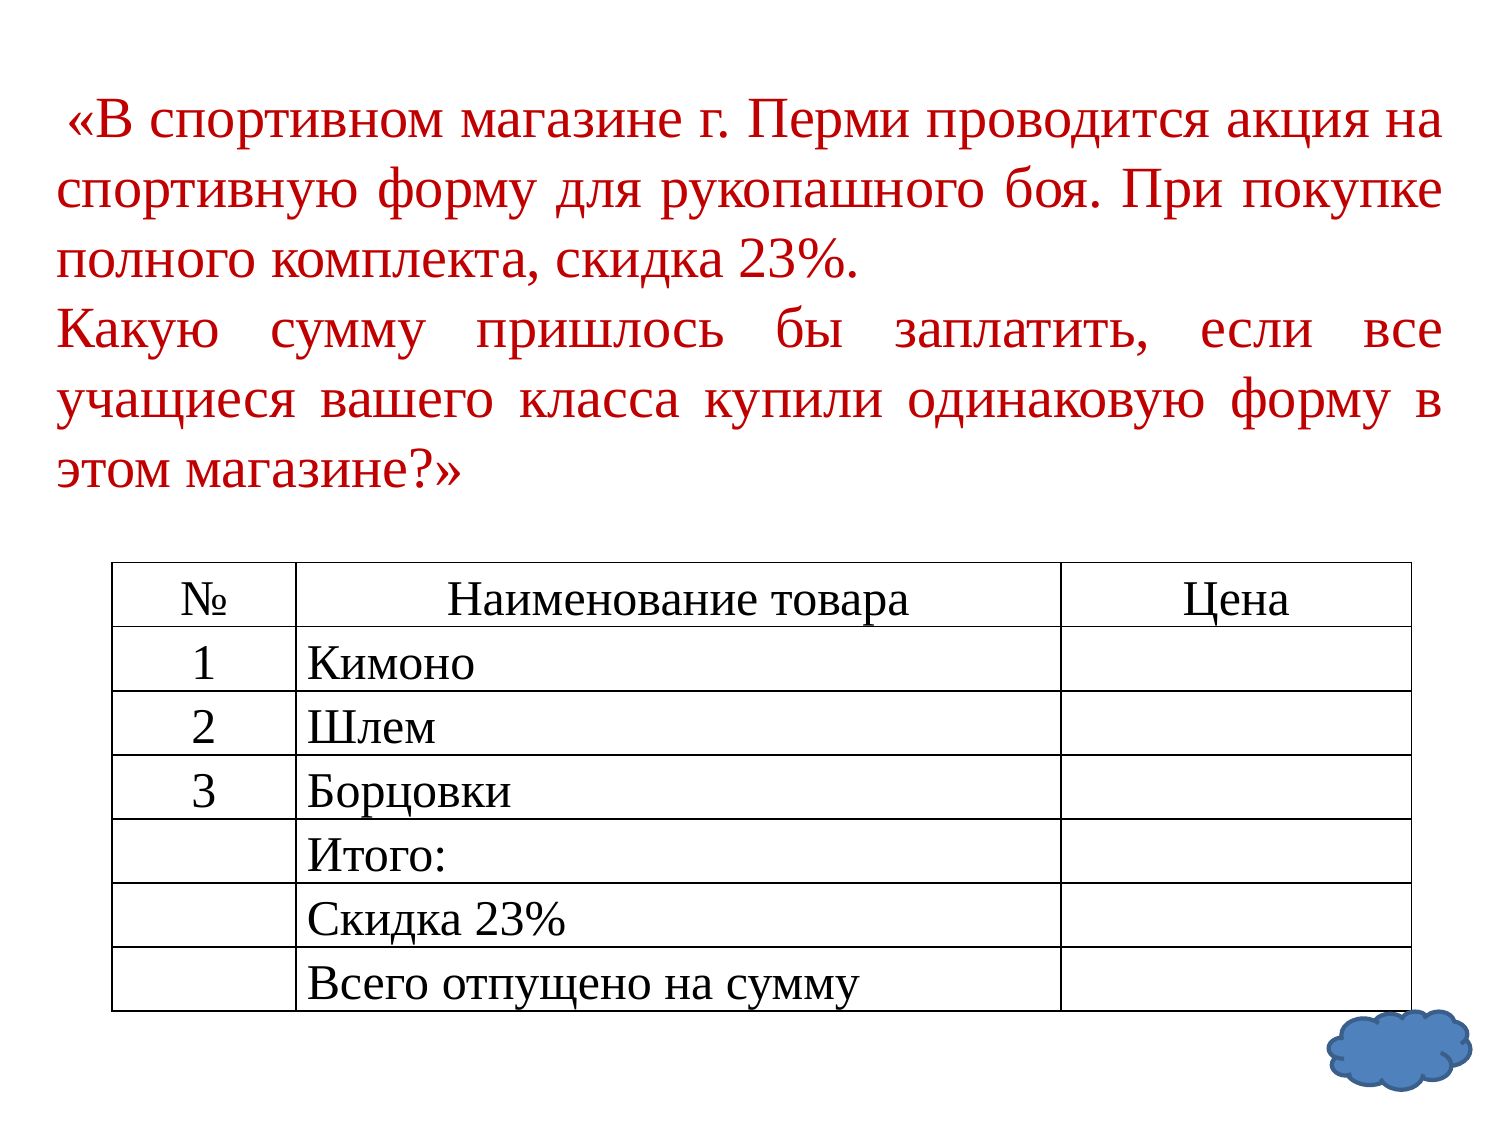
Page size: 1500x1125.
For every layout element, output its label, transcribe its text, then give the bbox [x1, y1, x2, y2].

table_cell [1062, 756, 1411, 818]
table_cell [113, 948, 295, 1010]
table_cell Итого: [297, 820, 1060, 882]
table_cell 3 [113, 756, 295, 818]
table_cell Борцовки [297, 756, 1060, 818]
table_cell Скидка 23% [297, 884, 1060, 946]
table_cell Шлем [297, 692, 1060, 754]
table_cell 1 [113, 627, 295, 690]
table_cell [113, 820, 295, 882]
table_cell 2 [113, 692, 295, 754]
table_cell Кимоно [297, 627, 1060, 690]
table_cell [113, 884, 295, 946]
table_header Наименование товара [297, 563, 1060, 626]
table_header Цена [1062, 563, 1411, 626]
table_cell Всего отпущено на сумму [297, 948, 1060, 1010]
table_cell [1062, 820, 1411, 882]
table_cell [1062, 692, 1411, 754]
table_cell [1062, 627, 1411, 690]
table_header № [113, 563, 295, 626]
table_cell [1062, 948, 1411, 1010]
table_cell [1062, 884, 1411, 946]
text_box «В спортивном магазине г. Перми проводится акция на спортивную форму для рукопашного боя. При покупке полного комплекта, скидка 23%. Какую сумму пришлось бы заплатить, если все учащиеся вашего класса купили одинаковую форму в этом магазине?» [41, 71, 1459, 507]
text_box [1326, 1009, 1473, 1092]
